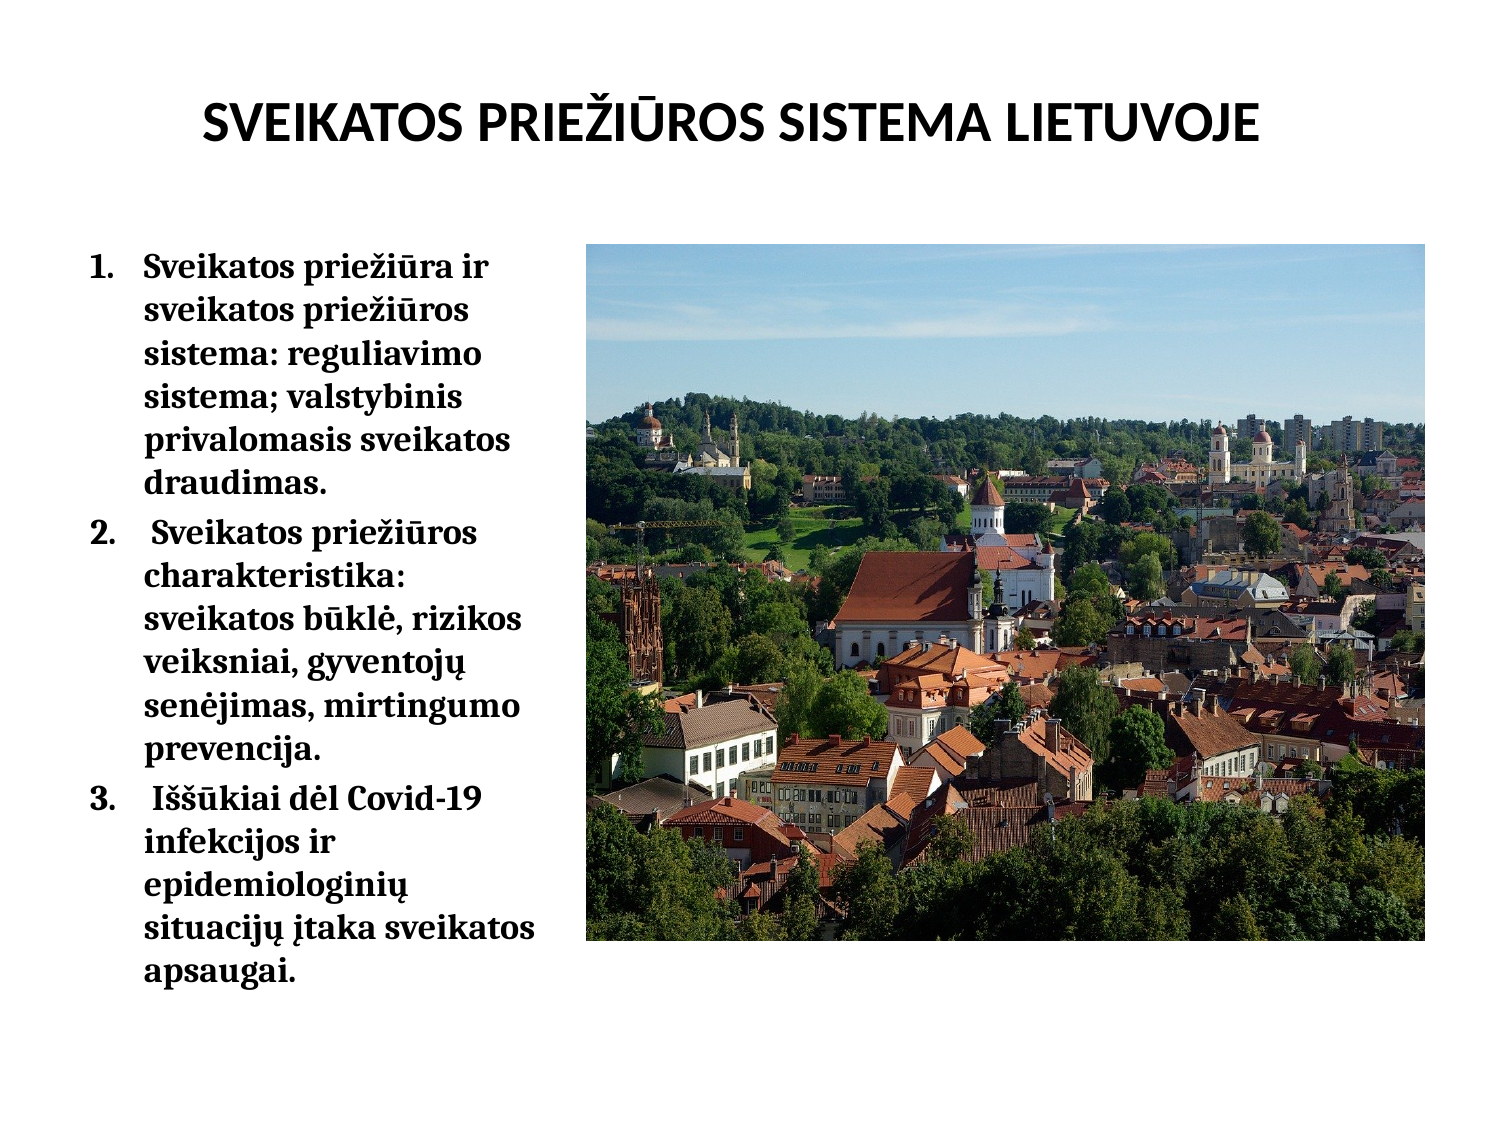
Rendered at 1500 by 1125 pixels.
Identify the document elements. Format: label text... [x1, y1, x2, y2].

title SVEIKATOS PRIEŽIŪROS SISTEMA LIETUVOJE [64, 42, 1412, 161]
list Sveikatos priežiūra ir sveikatos priežiūros sistema: reguliavimo sistema; valstybinis privalomasis sveikatos draudimas. Sveikatos priežiūros charakteristika: sveikatos būklė, rizikos veiksniai, gyventojų senėjimas, mirtingumo prevencija. Iššūkiai dėl Covid-19 infekcijos ir epidemiologinių situacijų įtaka sveikatos apsaugai. [75, 235, 569, 1005]
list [586, 244, 1426, 941]
